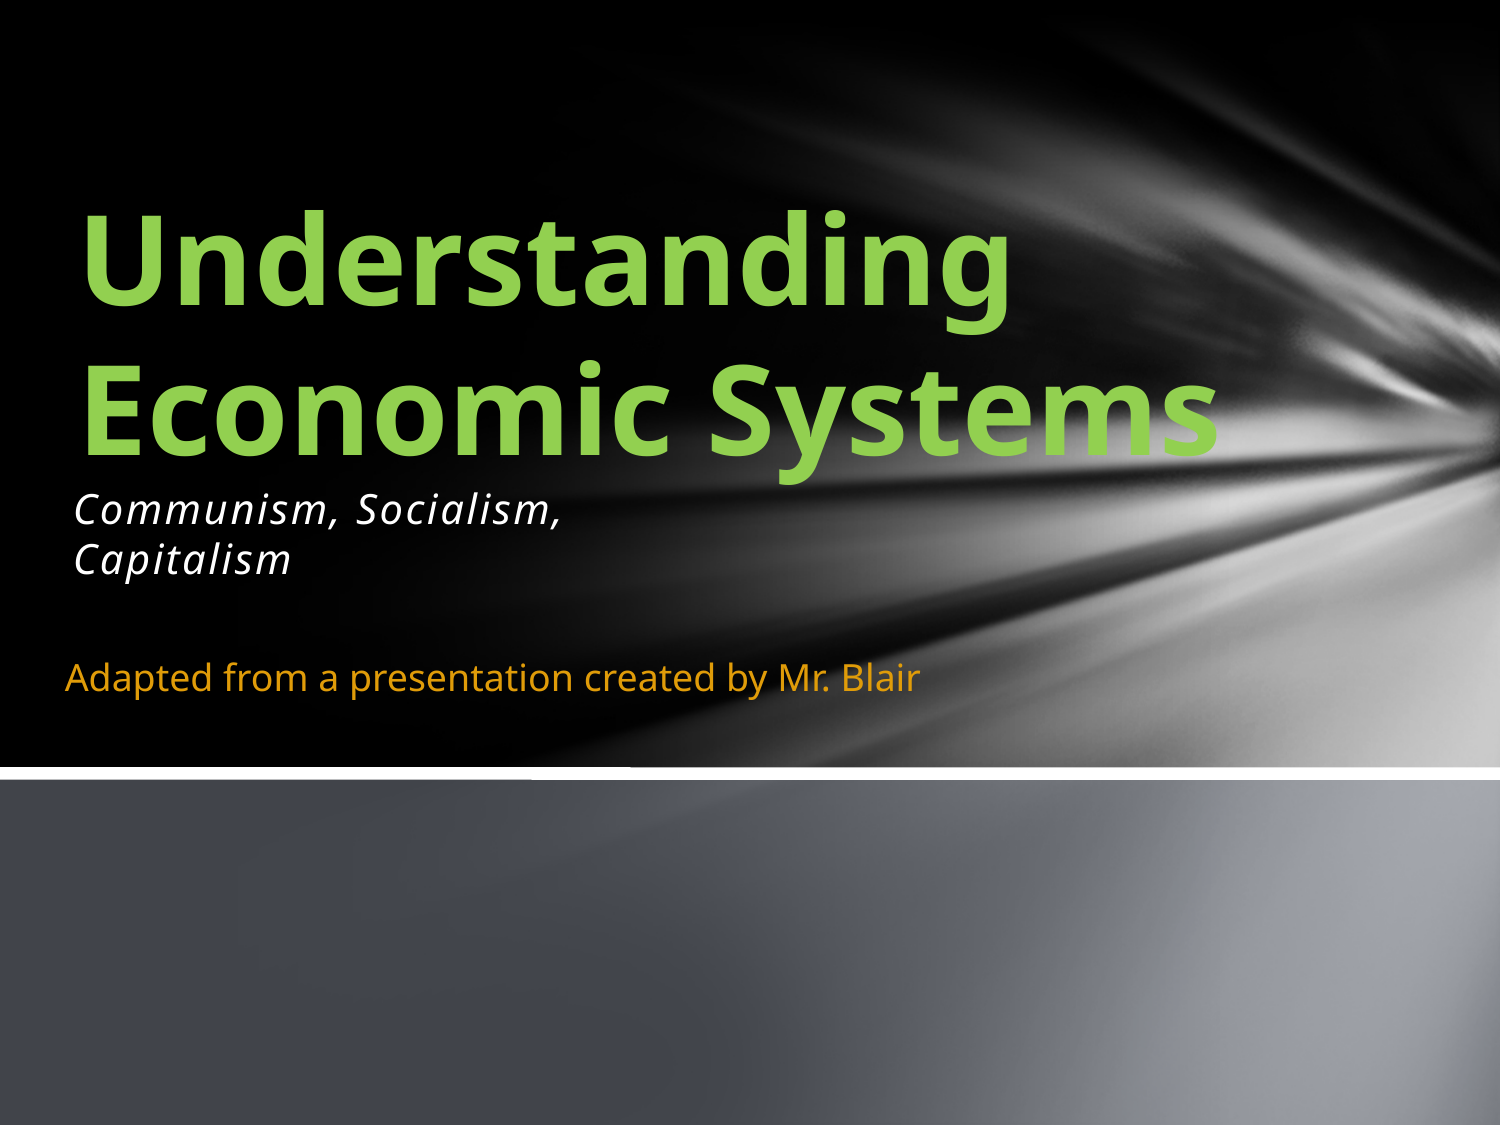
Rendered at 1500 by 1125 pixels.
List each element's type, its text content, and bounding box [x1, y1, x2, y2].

title Understanding Economic Systems [62, 87, 1323, 488]
text_box Adapted from a presentation created by Mr. Blair [50, 646, 1105, 707]
subtitle Communism, Socialism, Capitalism [57, 474, 808, 646]
